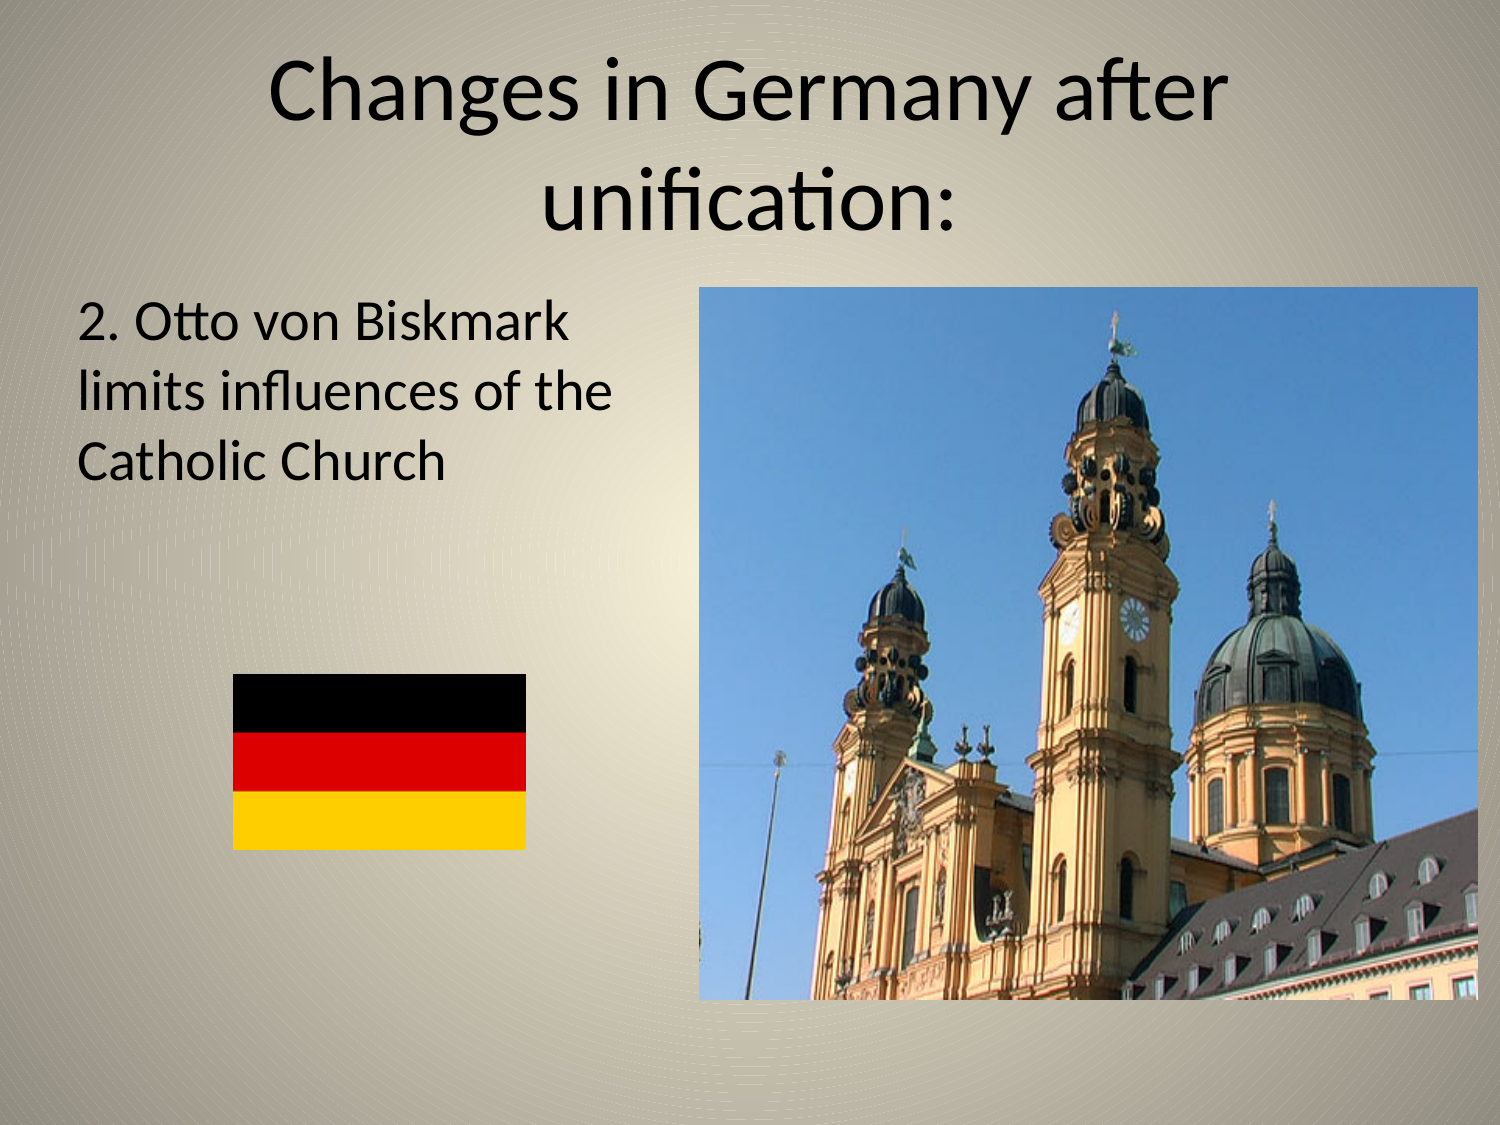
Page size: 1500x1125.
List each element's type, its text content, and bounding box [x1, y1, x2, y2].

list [699, 287, 1478, 1001]
picture [233, 674, 526, 851]
title Changes in Germany after unification: [74, 44, 1426, 233]
list 2. Otto von Biskmark limits influences of the Catholic Church [62, 274, 726, 1018]
